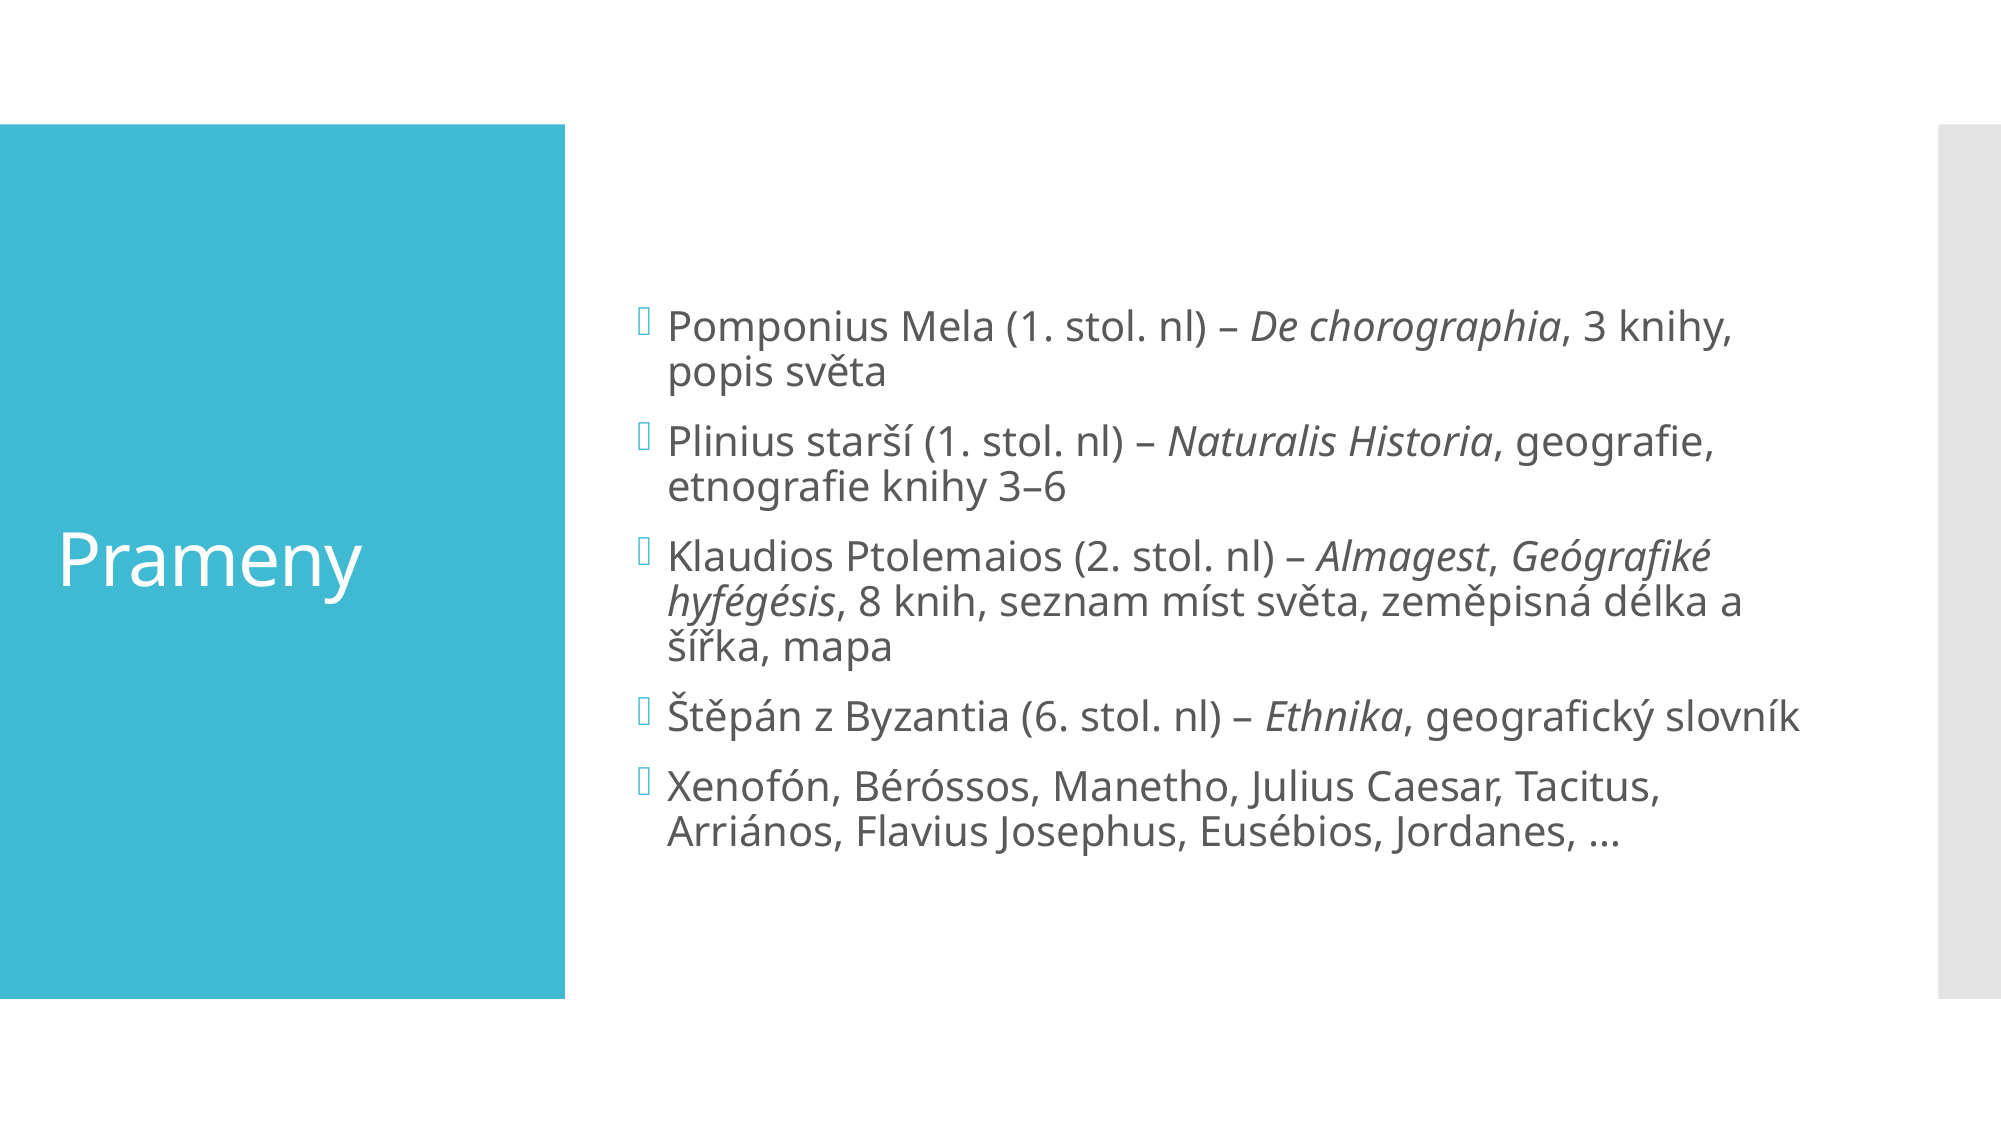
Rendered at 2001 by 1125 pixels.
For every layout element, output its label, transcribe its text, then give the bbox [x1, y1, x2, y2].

list Pomponius Mela (1. stol. nl) – De chorographia, 3 knihy, popis světa Plinius starší (1. stol. nl) – Naturalis Historia, geografie, etnografie knihy 3–6 Klaudios Ptolemaios (2. stol. nl) – Almagest, Geógrafiké hyfégésis, 8 knih, seznam míst světa, zeměpisná délka a šířka, mapa Štěpán z Byzantia (6. stol. nl) – Ethnika, geografický slovník Xenofón, Béróssos, Manetho, Julius Caesar, Tacitus, Arriános, Flavius Josephus, Eusébios, Jordanes, … [622, 160, 1822, 1001]
title Prameny [41, 184, 525, 940]
